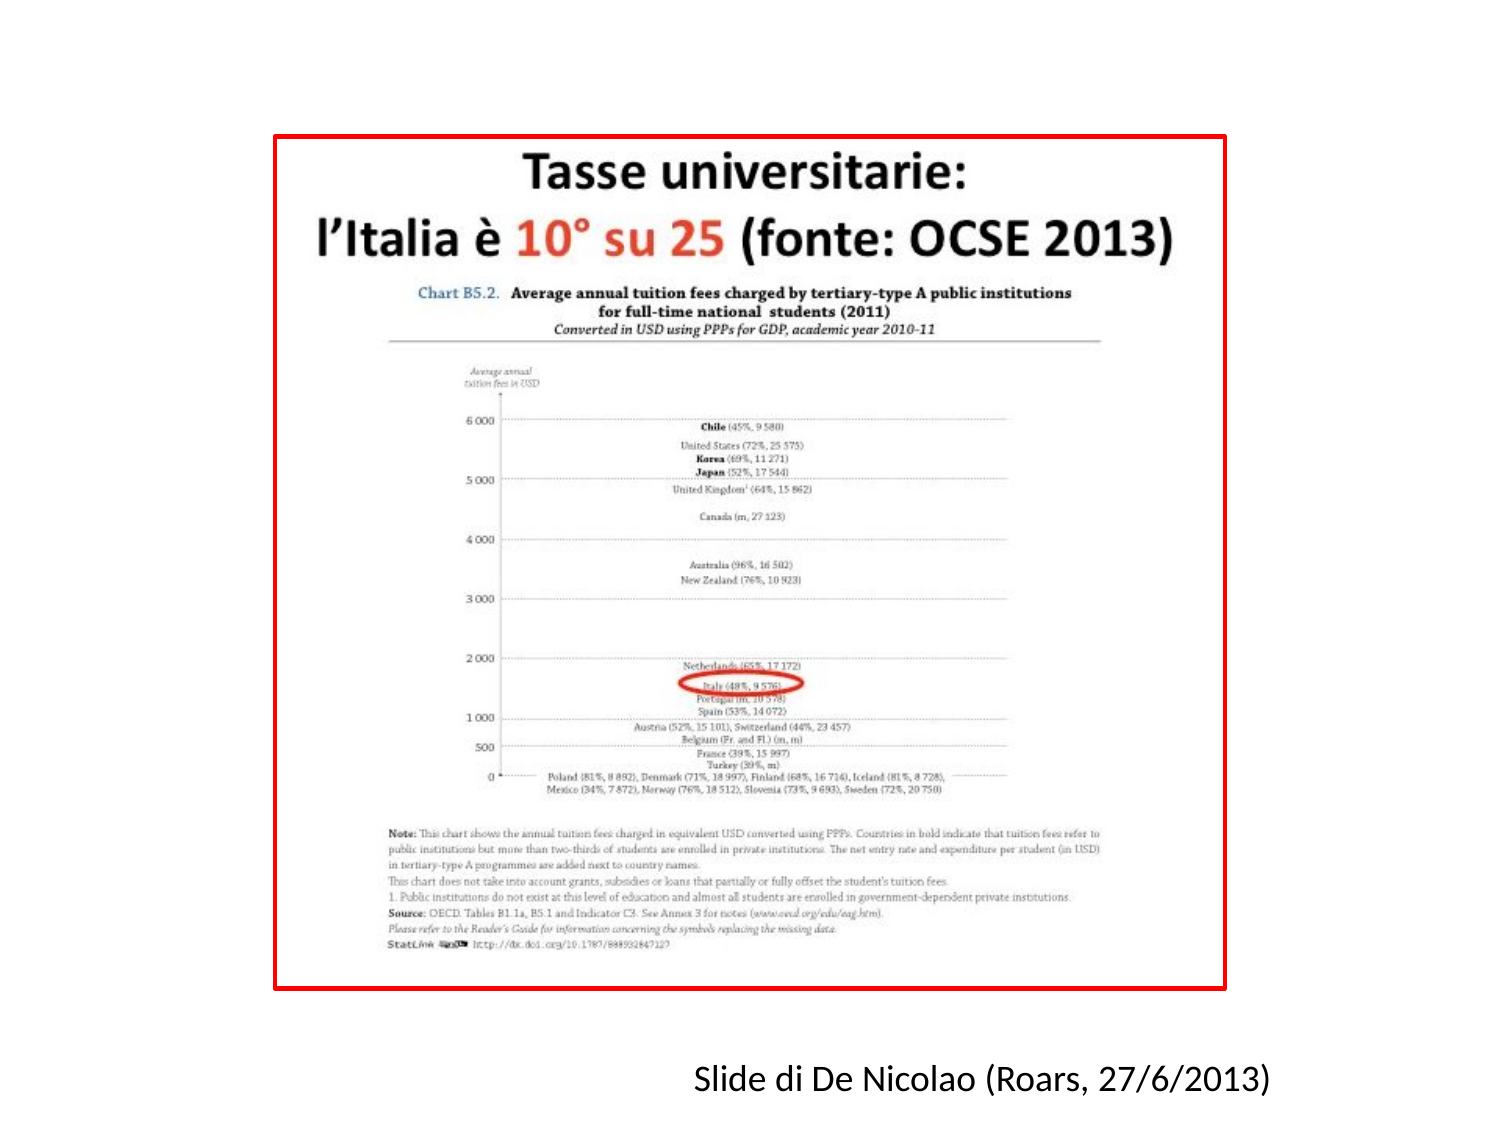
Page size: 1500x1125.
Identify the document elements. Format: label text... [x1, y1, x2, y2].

picture [277, 138, 1223, 987]
text_box Slide di De Nicolao (Roars, 27/6/2013) [679, 1046, 1424, 1107]
